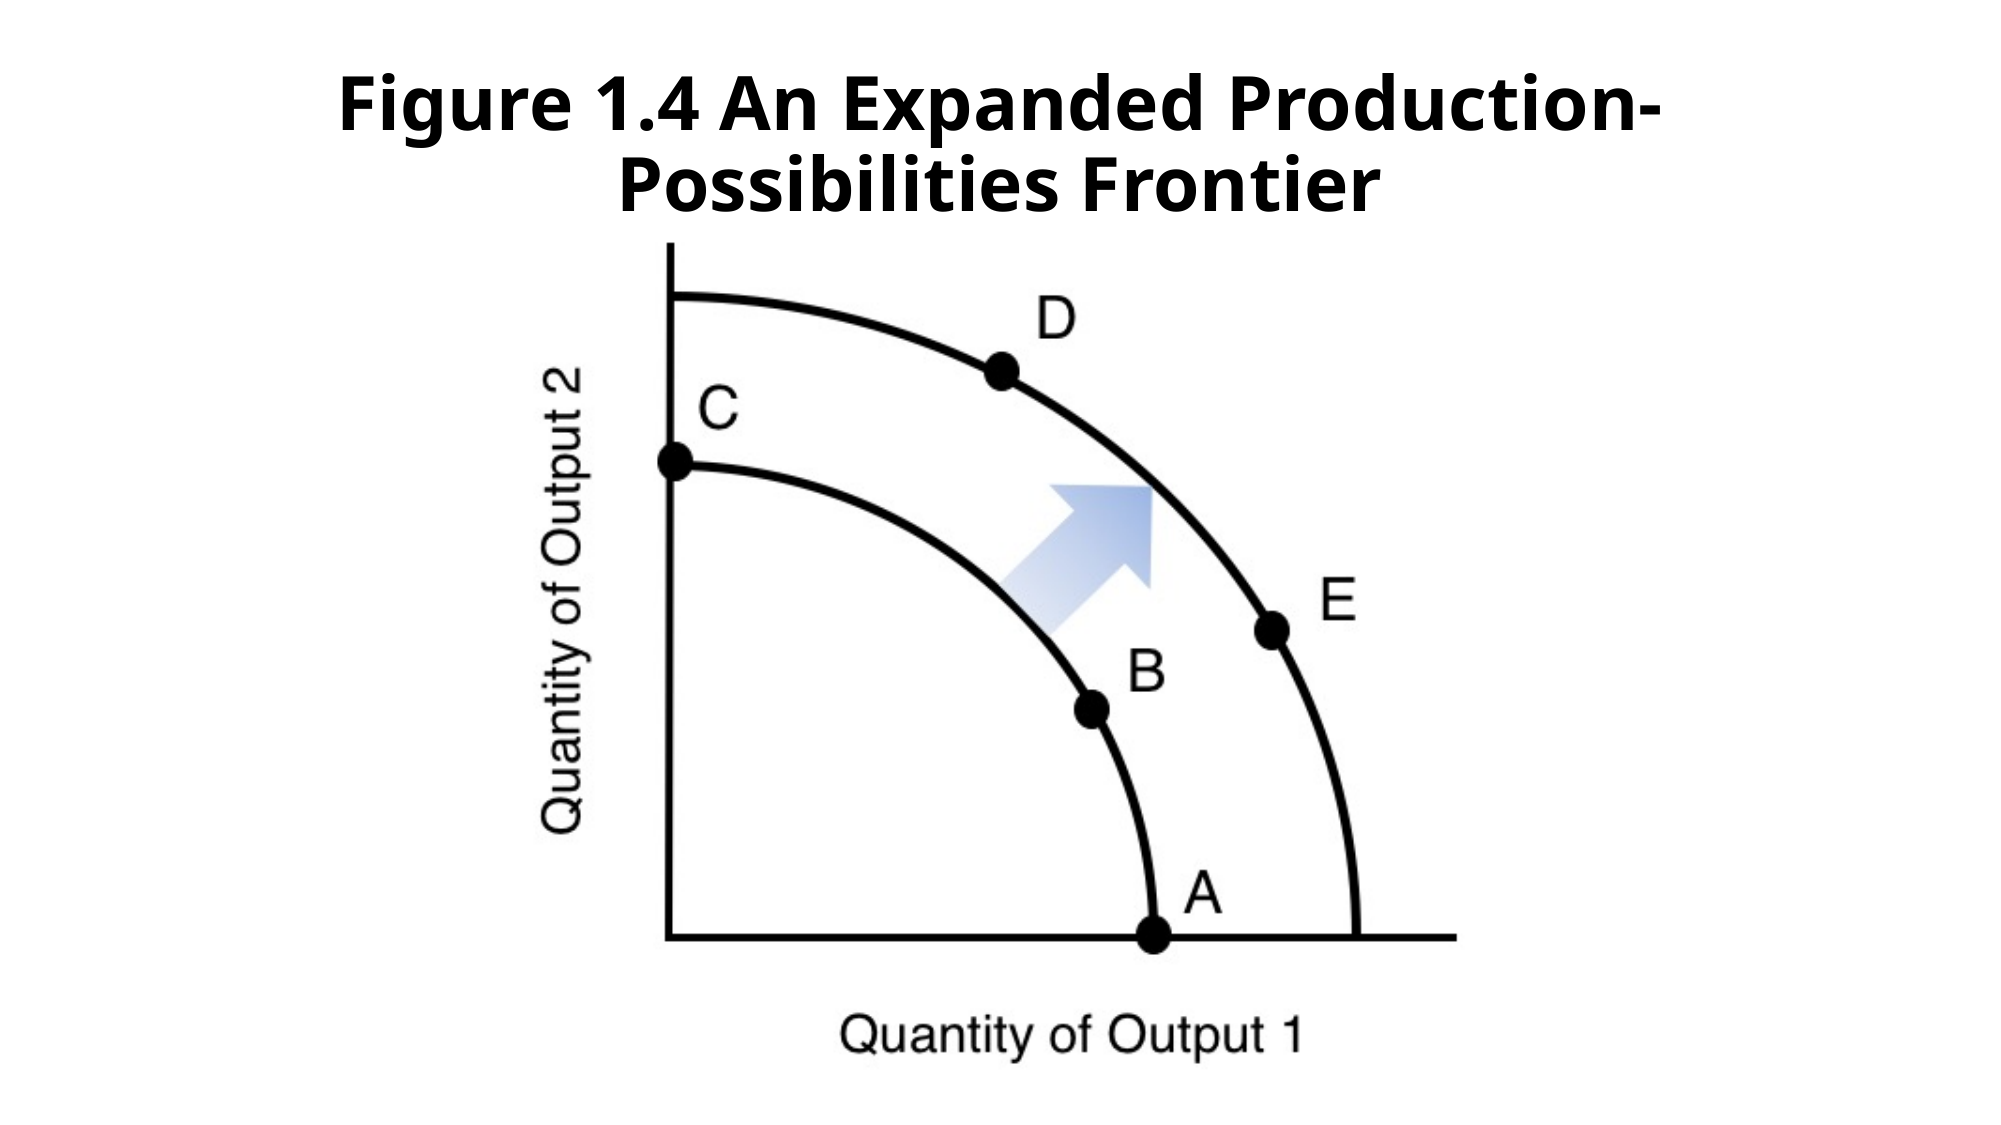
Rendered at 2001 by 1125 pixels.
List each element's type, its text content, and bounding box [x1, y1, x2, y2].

title Figure 1.4 An Expanded Production-Possibilities Frontier [137, 37, 1863, 256]
picture [489, 93, 1841, 1107]
